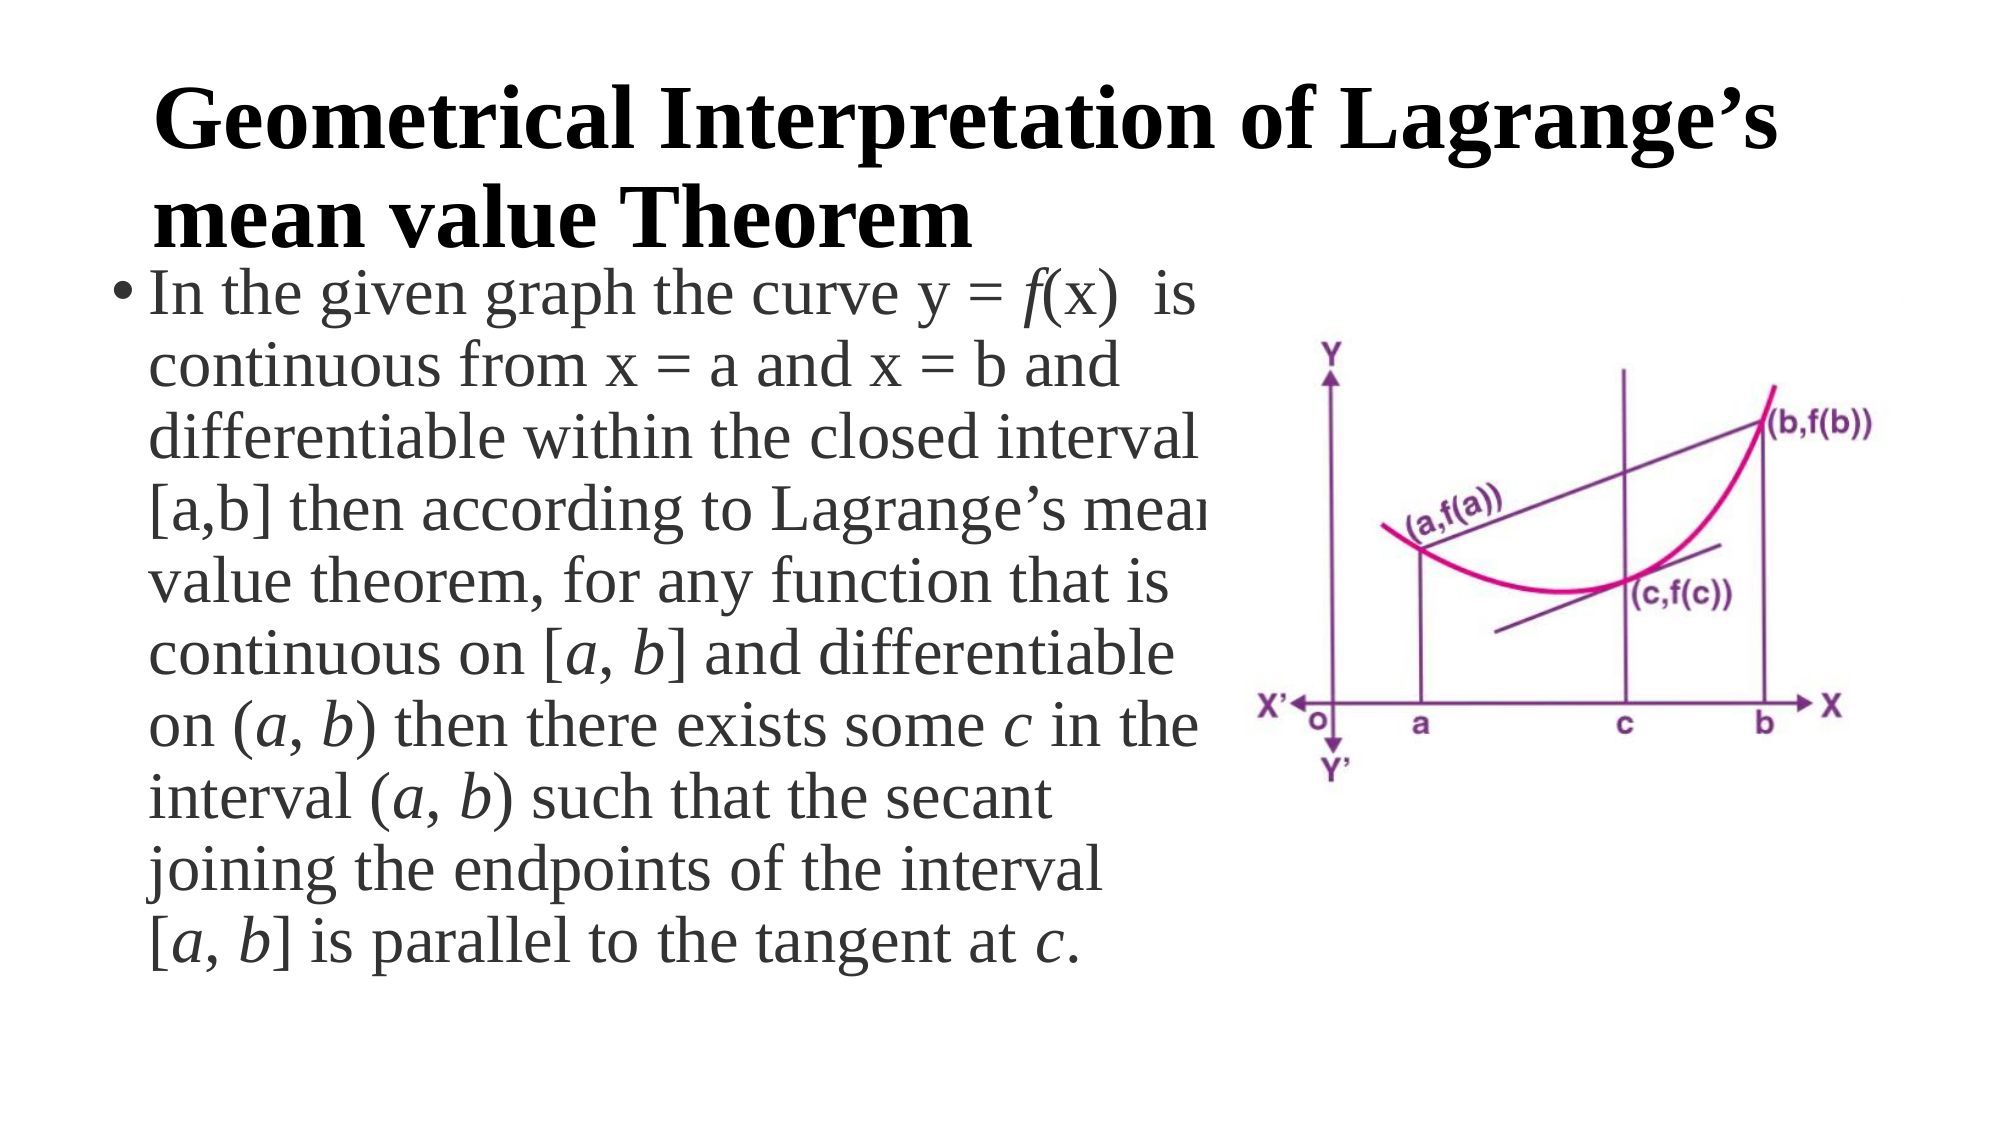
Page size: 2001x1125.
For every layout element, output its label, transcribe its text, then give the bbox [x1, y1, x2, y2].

picture [1206, 285, 1904, 840]
text_box [850, 412, 1151, 713]
list In the given graph the curve y = f(x) is continuous from x = a and x = b and differentiable within the closed interval [a,b] then according to Lagrange’s mean value theorem, for any function that is continuous on [a, b] and differentiable on (a, b) then there exists some c in the interval (a, b) such that the secant joining the endpoints of the interval [a, b] is parallel to the tangent at c. [96, 249, 1272, 999]
title Geometrical Interpretation of Lagrange’s mean value Theorem [137, 59, 1863, 278]
